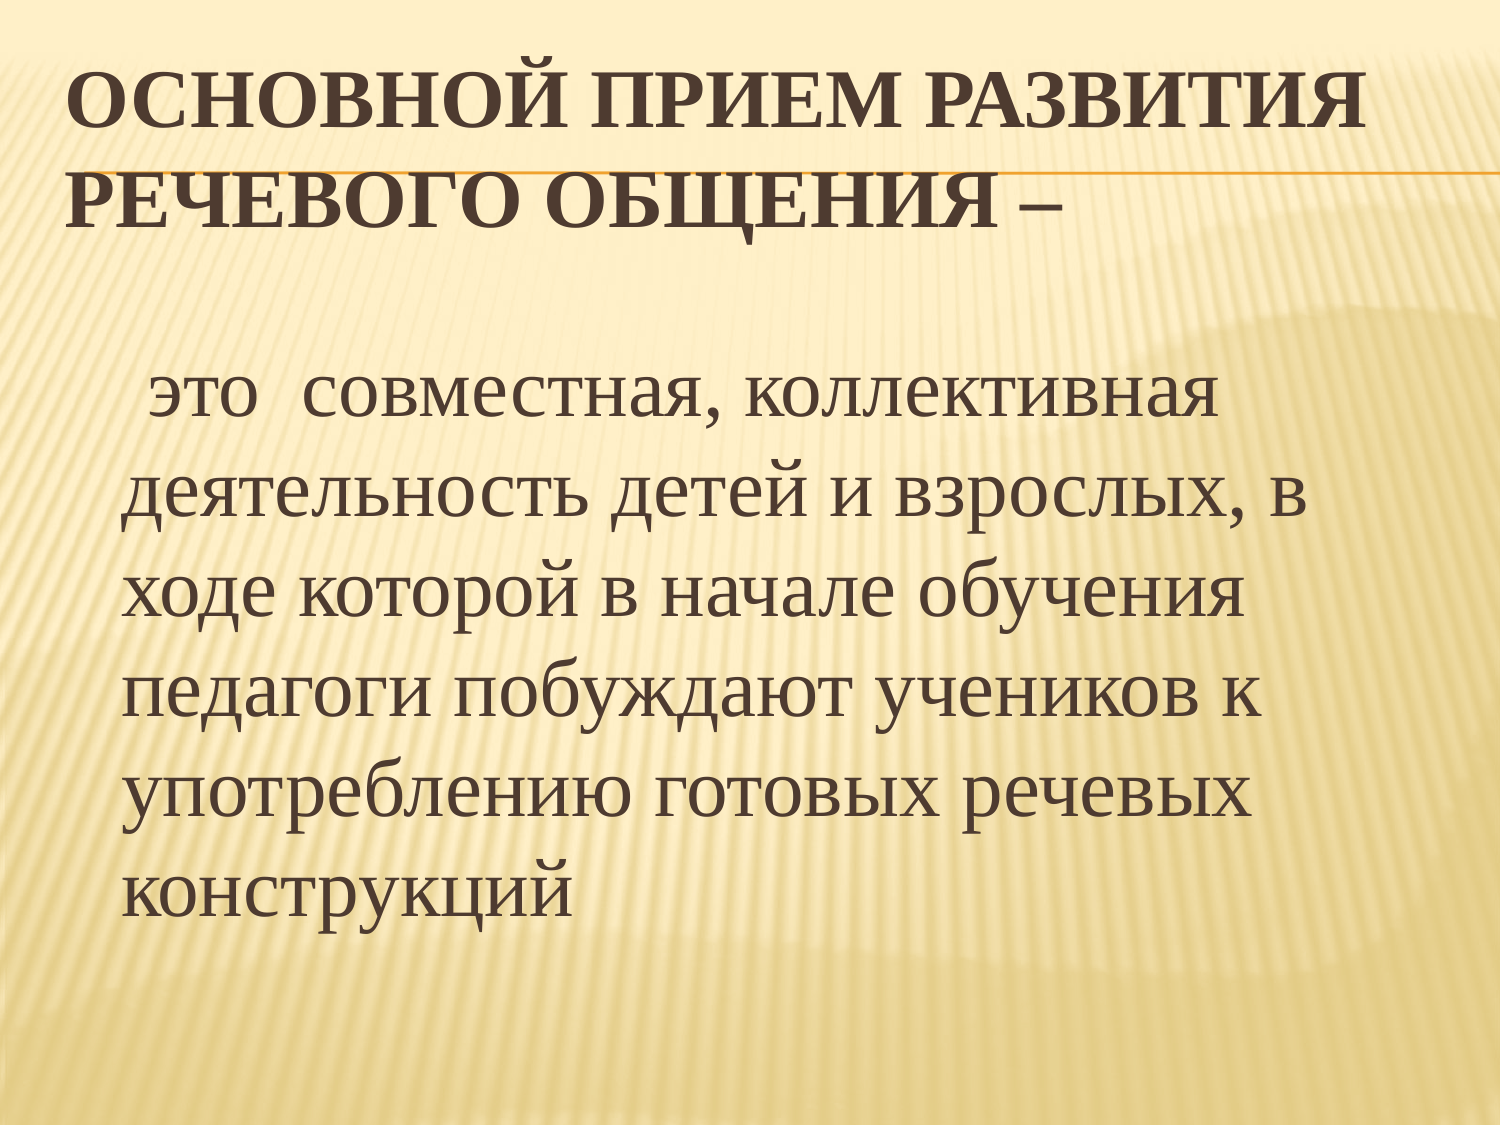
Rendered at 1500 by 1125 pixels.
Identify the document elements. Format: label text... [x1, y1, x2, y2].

list это совместная, коллективная деятельность детей и взрослых, в ходе которой в начале обучения педагоги побуждают учеников к употреблению готовых речевых конструкций [50, 326, 1475, 1071]
title Основной прием развития речевого общения – [50, 75, 1475, 213]
